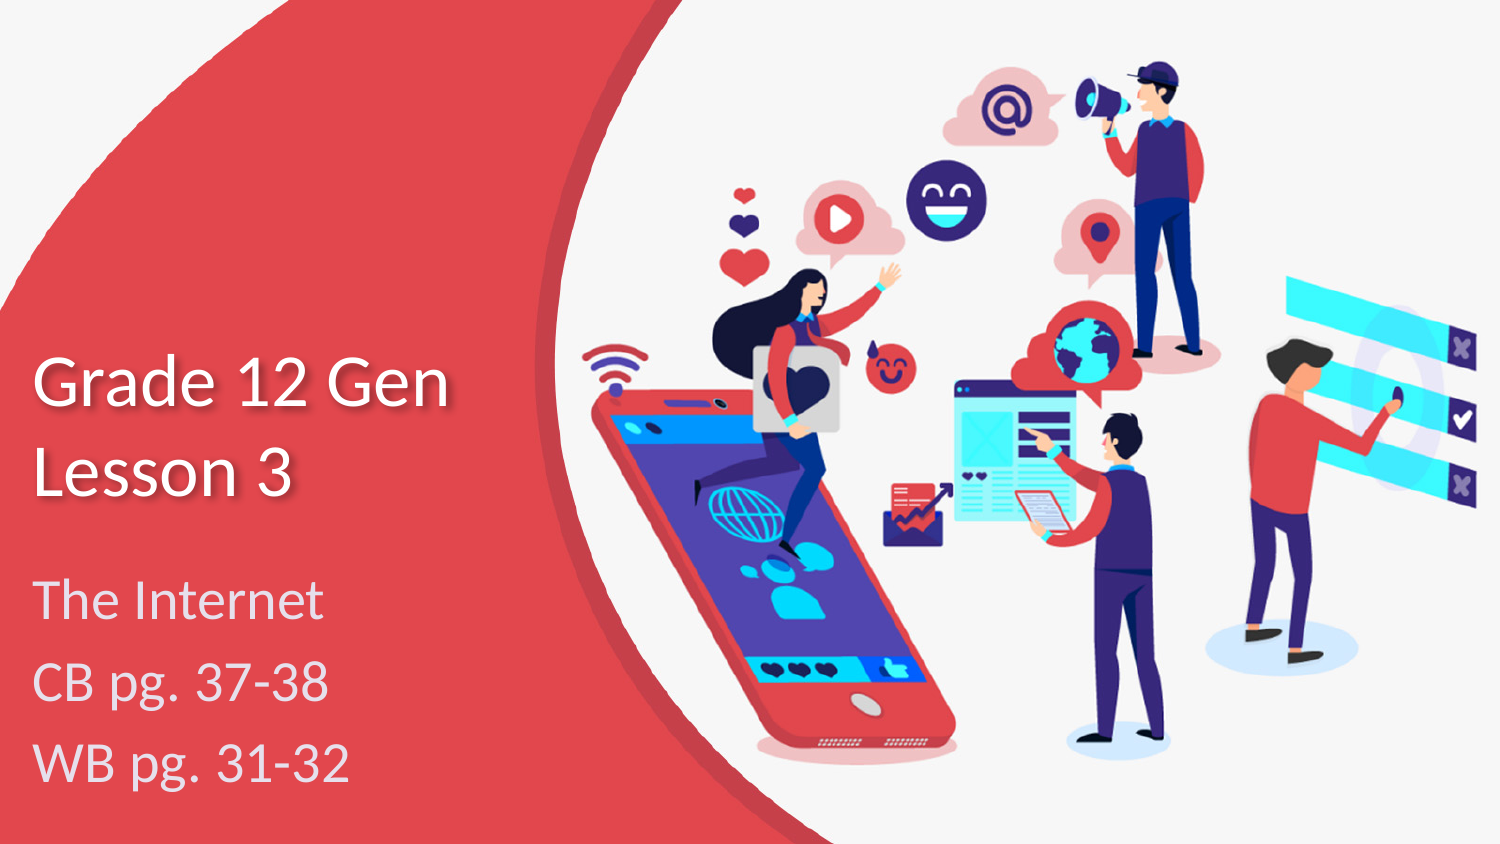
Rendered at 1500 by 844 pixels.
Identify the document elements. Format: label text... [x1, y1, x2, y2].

picture [0, 0, 1500, 844]
title Grade 12 Gen Lesson 3 [17, 296, 544, 548]
subtitle The Internet CB pg. 37-38 WB pg. 31-32 [17, 553, 994, 805]
